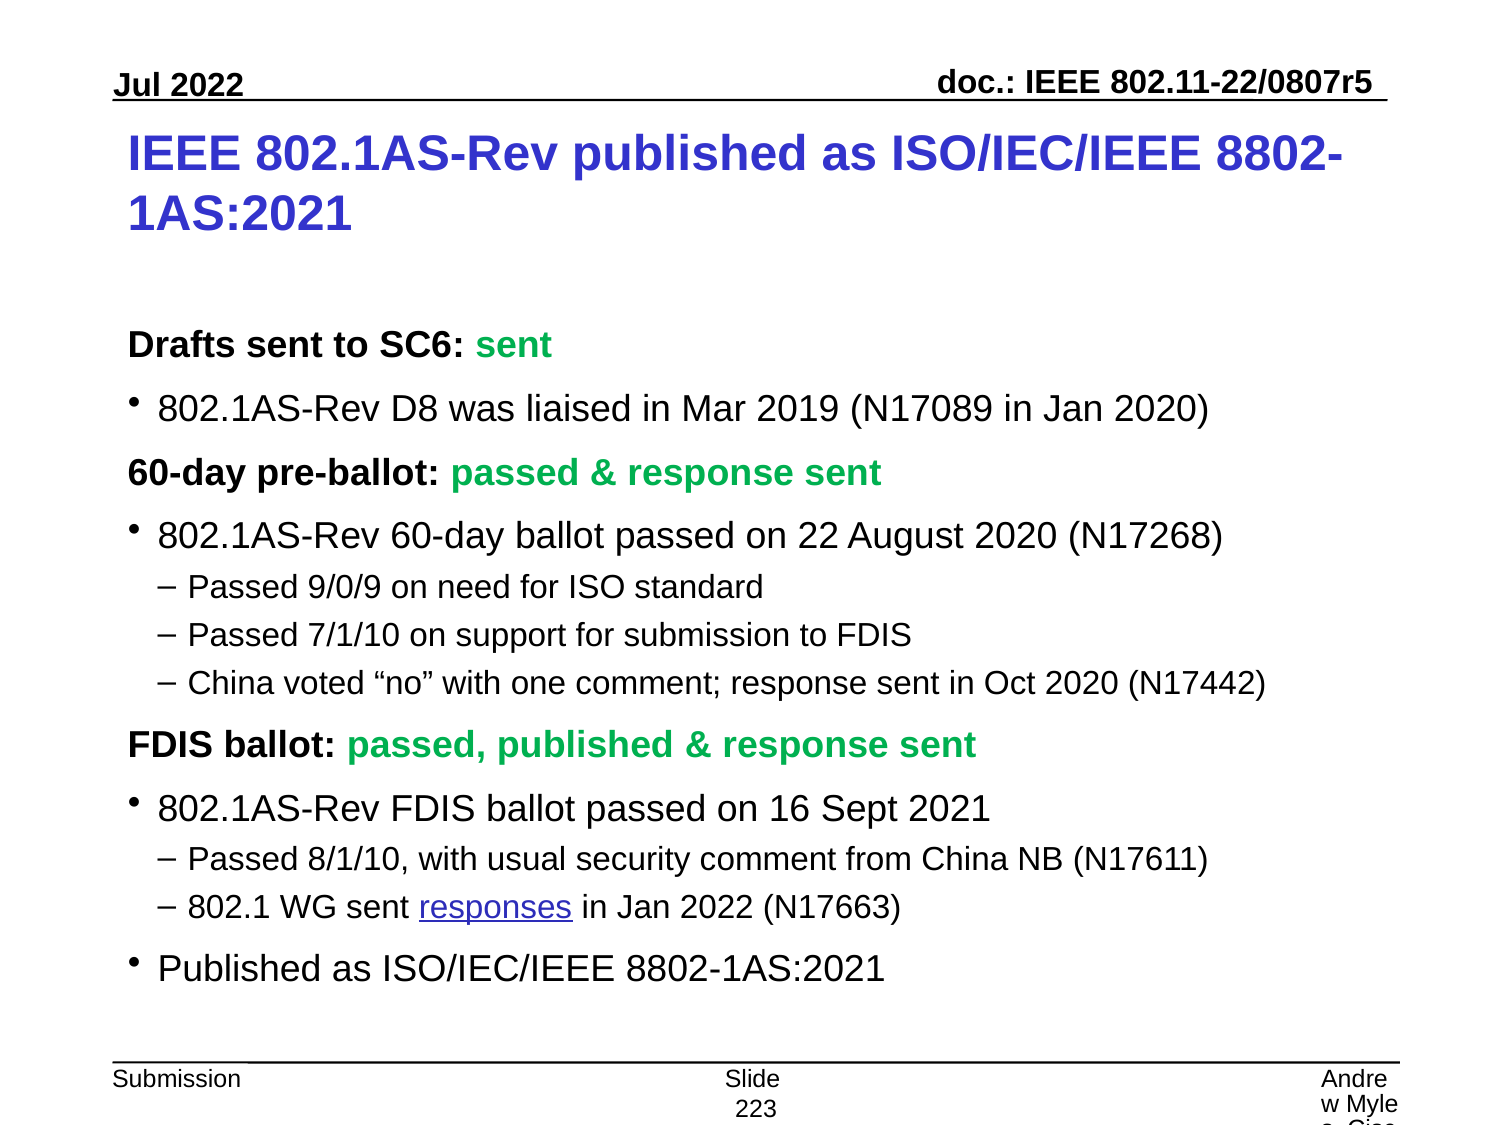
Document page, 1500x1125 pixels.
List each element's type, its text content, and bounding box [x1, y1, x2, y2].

footer Andrew Myles, Cisco [1320, 1061, 1402, 1093]
list Drafts sent to SC6: sent 802.1AS-Rev D8 was liaised in Mar 2019 (N17089 in Jan 2020) 60-day pre-ballot: passed & response sent 802.1AS-Rev 60-day ballot passed on 22 August 2020 (N17268) Passed 9/0/9 on need for ISO standard Passed 7/1/10 on support for submission to FDIS China voted “no” with one comment; response sent in Oct 2020 (N17442) FDIS ballot: passed, published & response sent 802.1AS-Rev FDIS ballot passed on 16 Sept 2021 Passed 8/1/10, with usual security comment from China NB (N17611) 802.1 WG sent responses in Jan 2022 (N17663) Published as ISO/IEC/IEEE 8802-1AS:2021 [112, 312, 1388, 988]
title IEEE 802.1AS-Rev published as ISO/IEC/IEEE 8802-1AS:2021 [112, 112, 1388, 288]
slide_number Slide 223 [709, 1061, 803, 1093]
